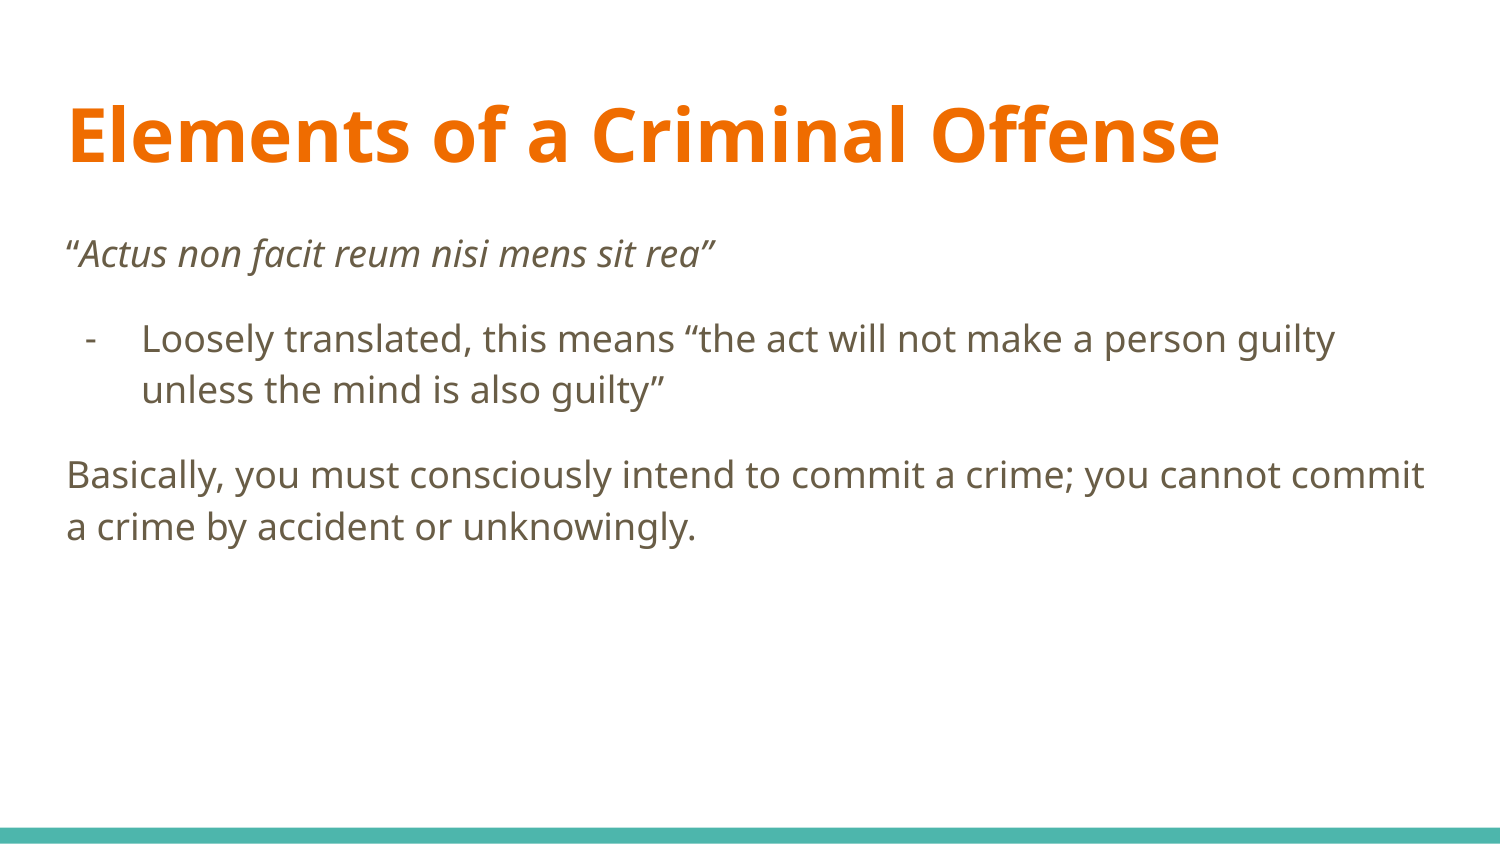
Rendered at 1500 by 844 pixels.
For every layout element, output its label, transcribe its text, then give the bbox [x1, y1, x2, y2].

title Elements of a Criminal Offense [51, 72, 1449, 189]
list “Actus non facit reum nisi mens sit rea” Loosely translated, this means “the act will not make a person guilty unless the mind is also guilty” Basically, you must consciously intend to commit a crime; you cannot commit a crime by accident or unknowingly. [51, 207, 1449, 750]
